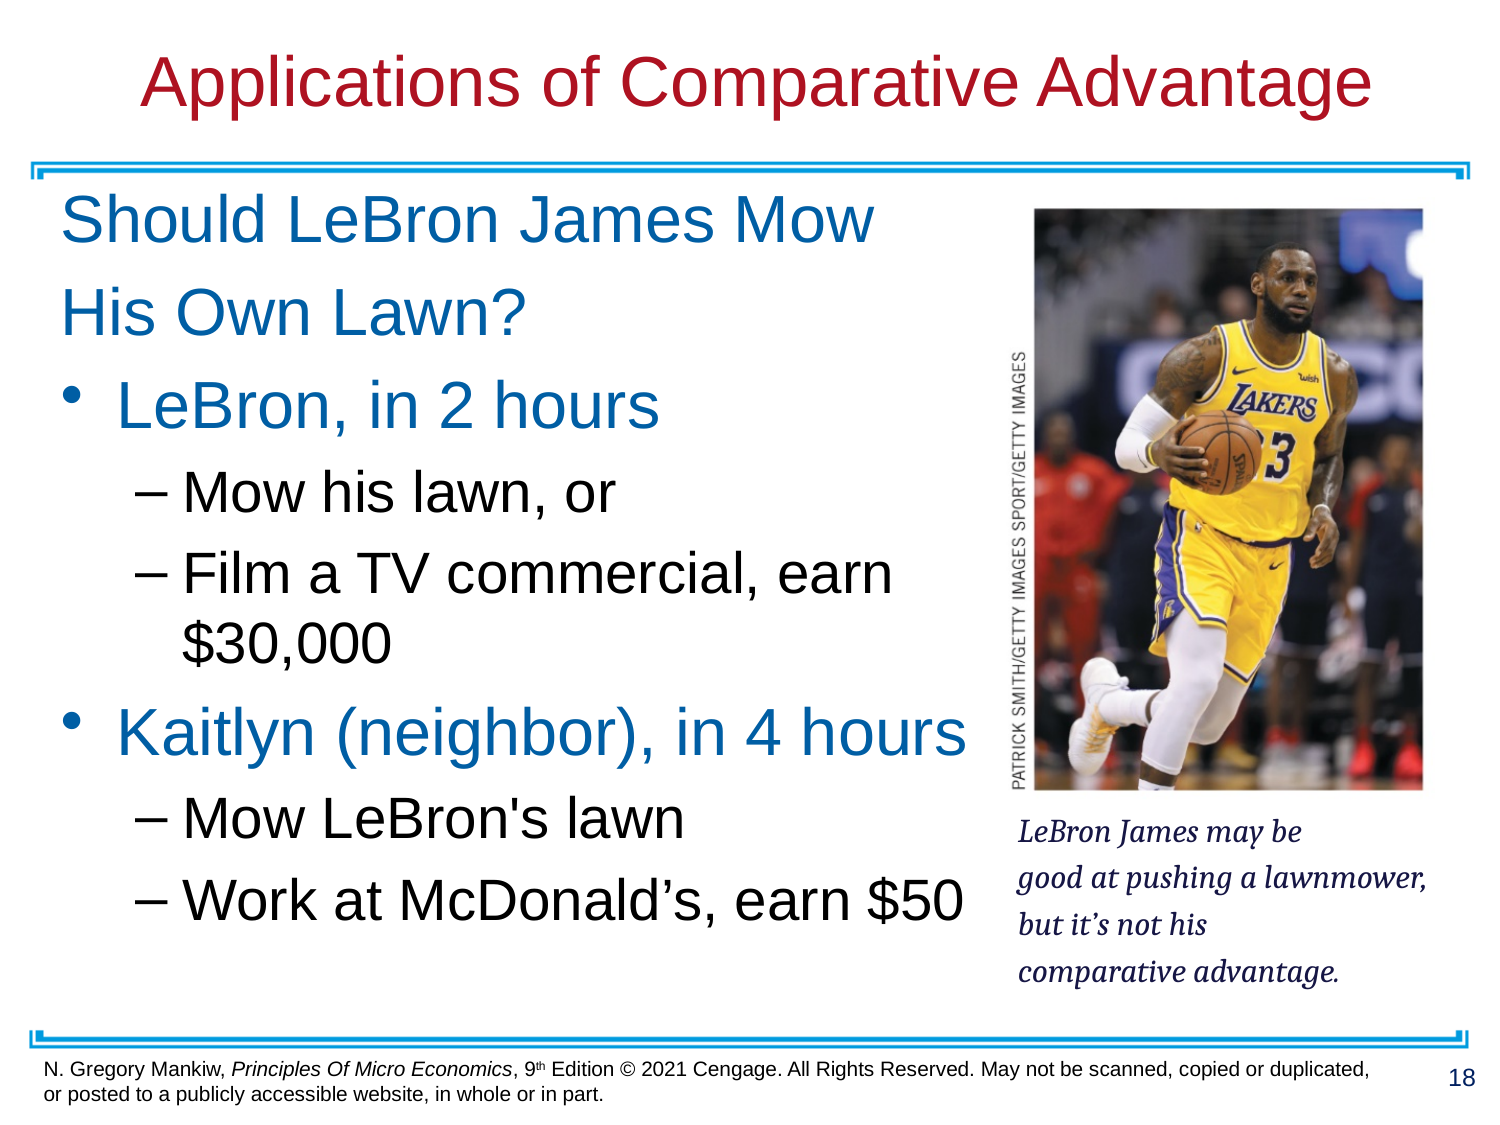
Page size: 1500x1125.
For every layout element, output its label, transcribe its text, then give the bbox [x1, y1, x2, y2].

picture [25, 154, 1475, 186]
list Should LeBron James Mow His Own Lawn? LeBron, in 2 hours Mow his lawn, or Film a TV commercial, earn $30,000 Kaitlyn (neighbor), in 4 hours Mow LeBron's lawn Work at McDonald’s, earn $50 [45, 168, 988, 1013]
picture [25, 1024, 1475, 1057]
picture [1000, 197, 1435, 802]
slide_number 18 [1423, 1052, 1500, 1117]
title Applications of Comparative Advantage [109, 7, 1391, 149]
list LeBron James may be good at pushing a lawnmower, but it’s not his comparative advantage. [1002, 801, 1463, 1012]
